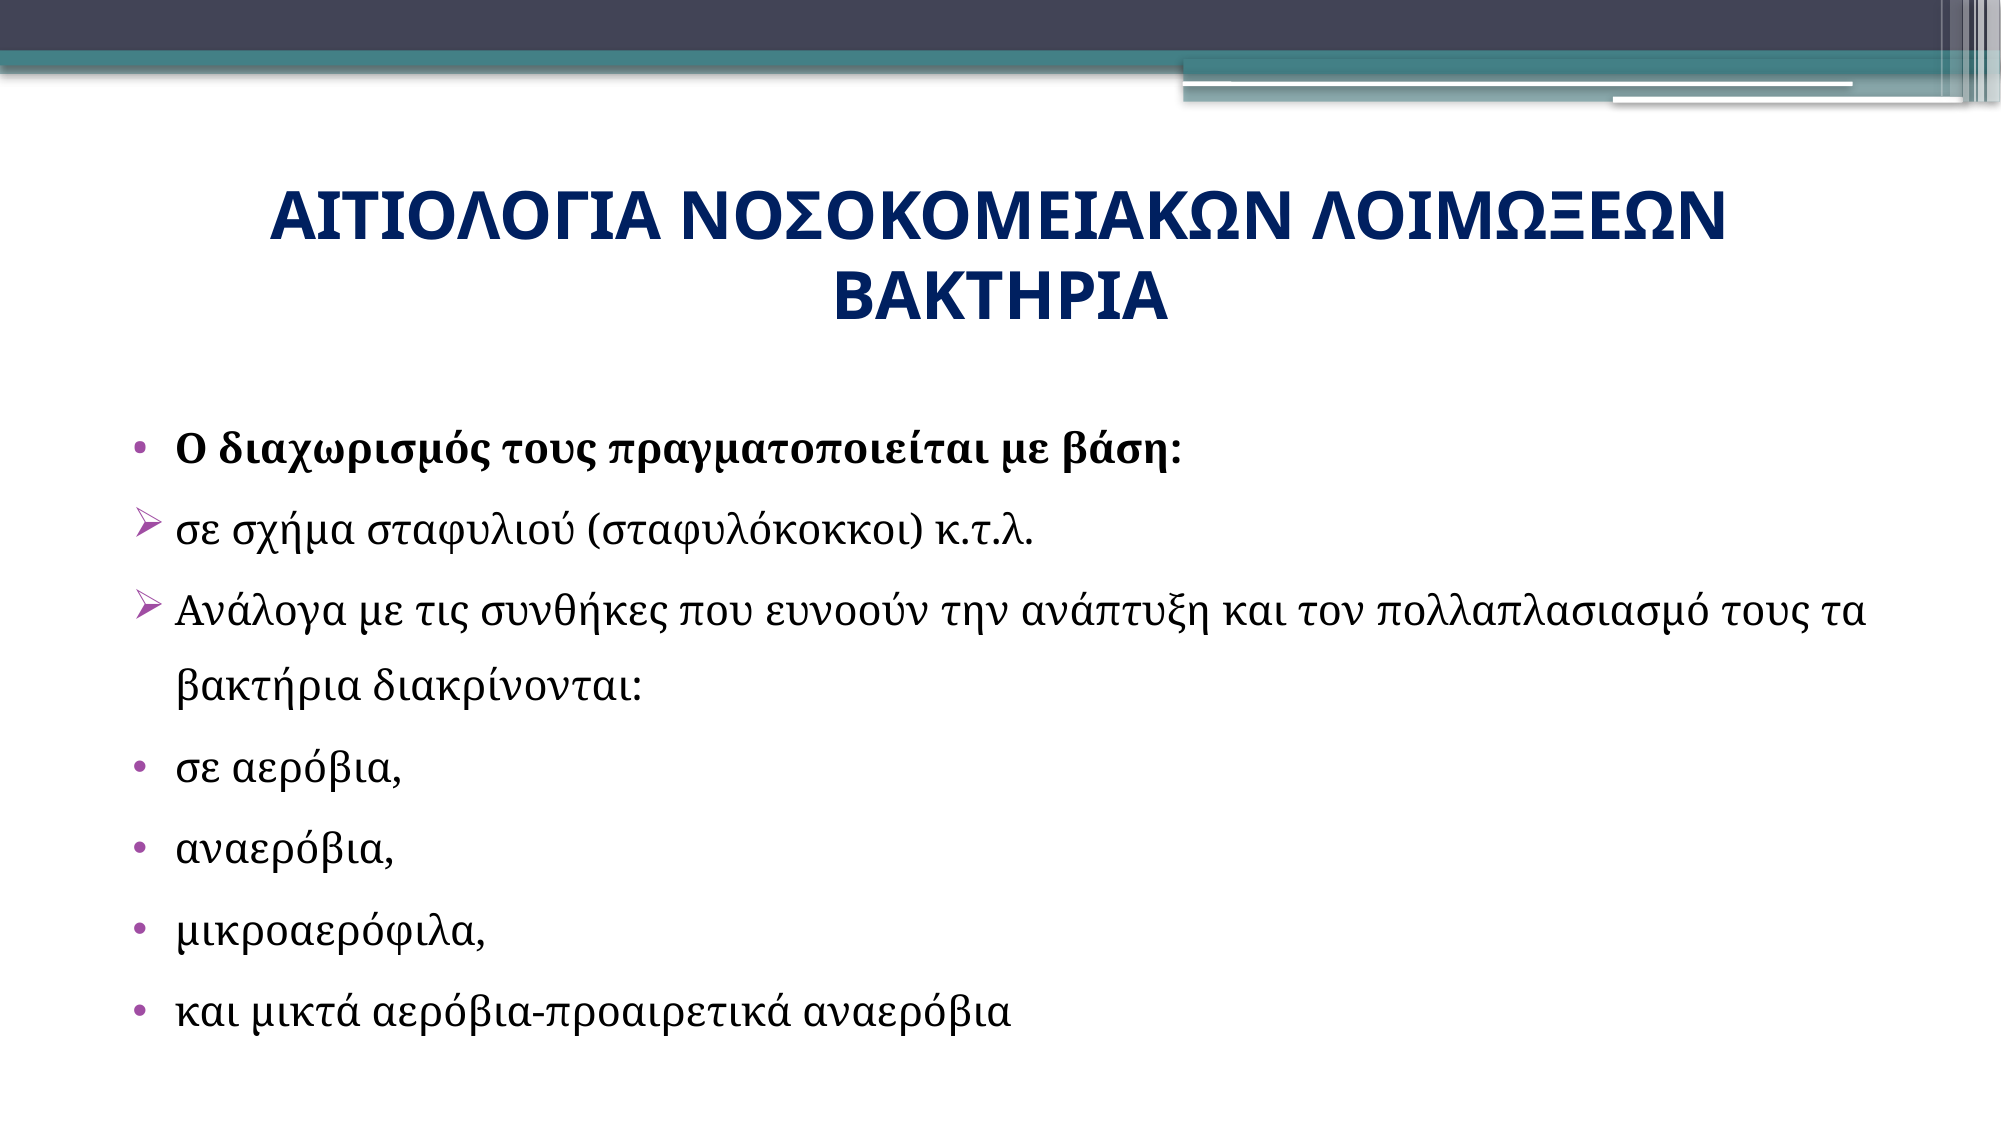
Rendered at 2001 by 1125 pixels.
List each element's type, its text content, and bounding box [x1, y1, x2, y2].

title ΑΙΤΙΟΛΟΓΙΑ ΝΟΣΟΚΟΜΕΙΑΚΩΝ ΛΟΙΜΩΞΕΩΝ ΒΑΚΤΗΡΙΑ [99, 165, 1900, 341]
list Ο διαχωρισμός τους πραγματοποιείται με βάση: σε σχήμα σταφυλιού (σταφυλόκοκκοι) κ.τ.λ. Ανάλογα με τις συνθήκες που ευνοούν την ανάπτυξη και τον πολλαπλασιασμό τους τα βακτήρια διακρίνονται: σε αερόβια, αναερόβια, μικροαερόφιλα, και μικτά αερόβια-προαιρετικά αναερόβια [99, 388, 1900, 1079]
